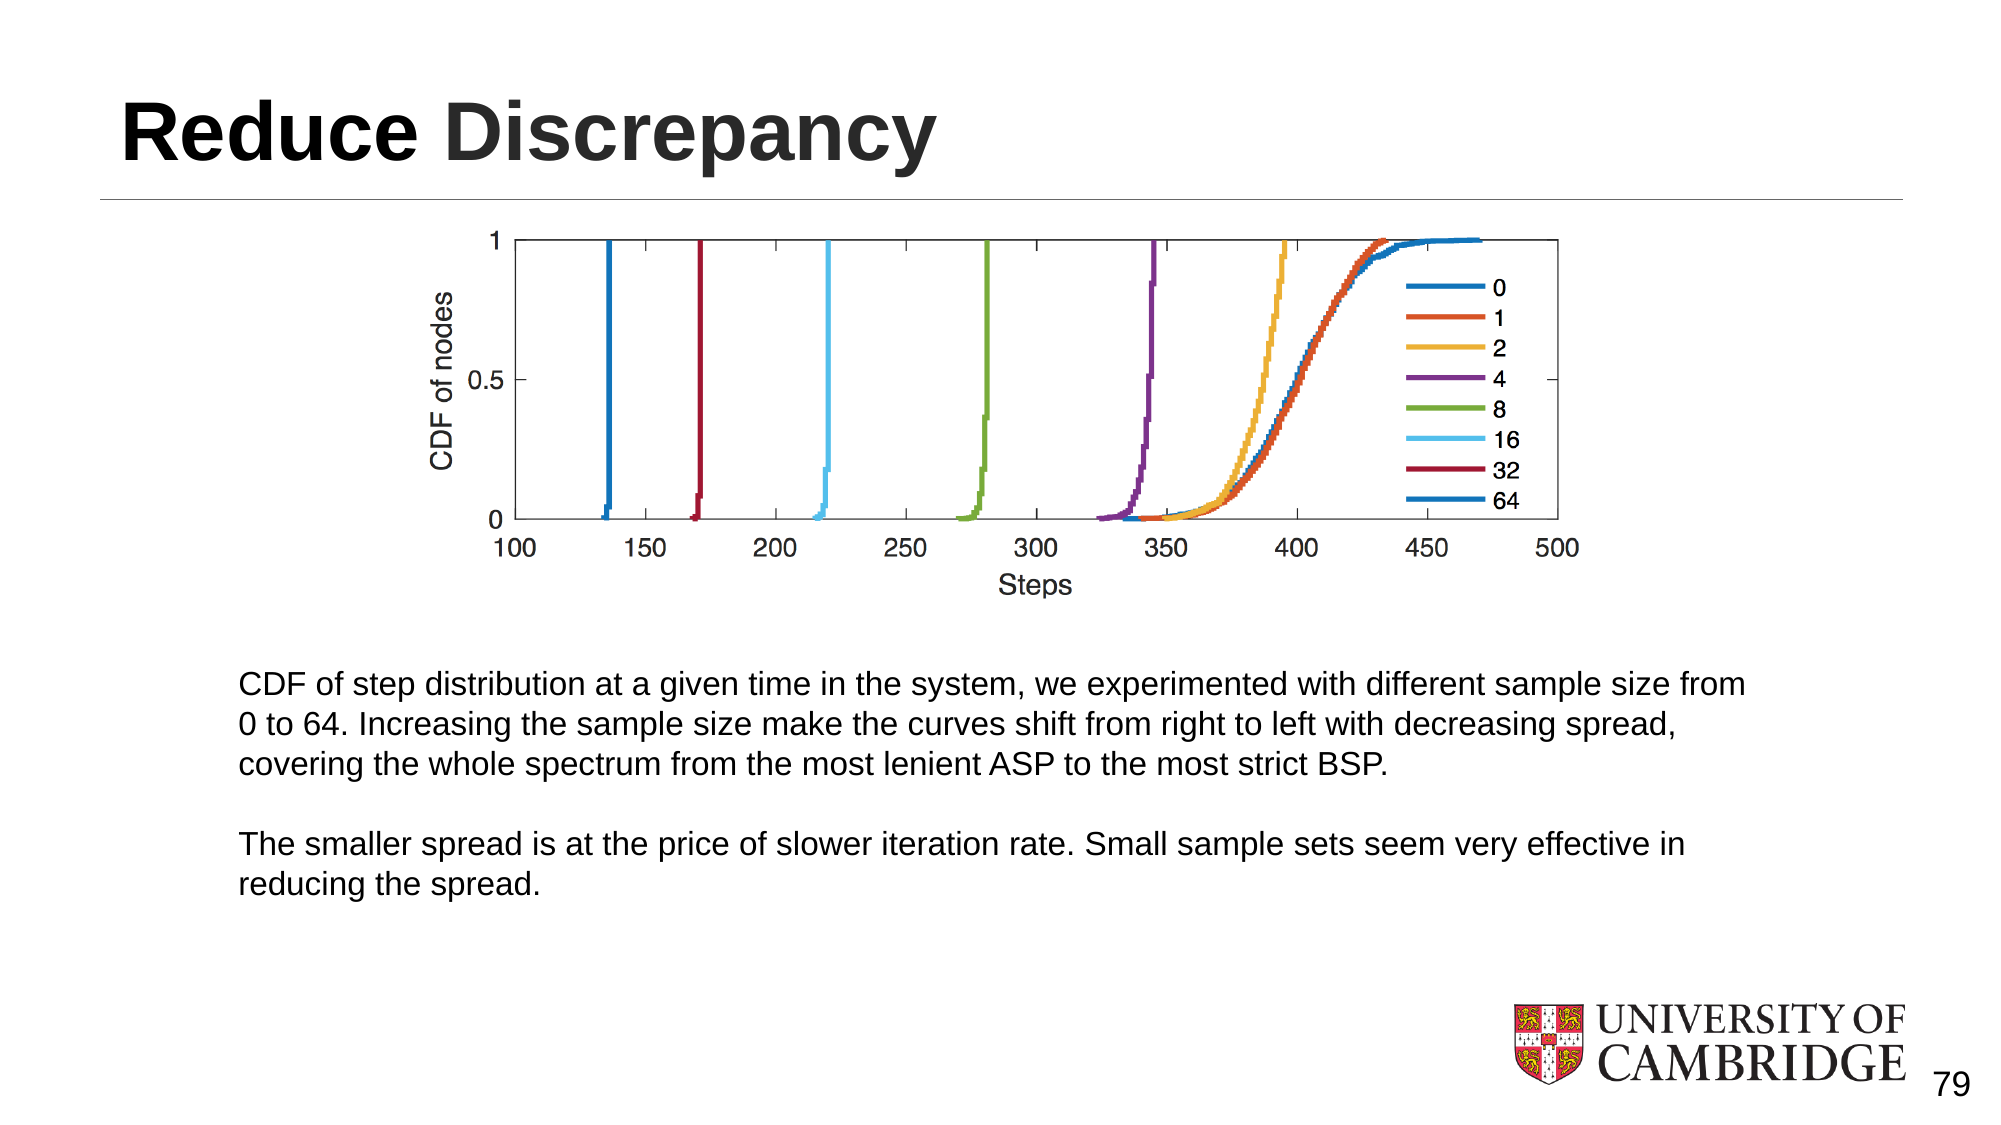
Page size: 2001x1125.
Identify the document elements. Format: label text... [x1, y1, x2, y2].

slide_number 79 [1871, 1038, 1992, 1125]
title Reduce Discrepancy [99, 45, 1900, 198]
picture [413, 221, 1587, 606]
text_box CDF of step distribution at a given time in the system, we experimented with different sample size from 0 to 64. Increasing the sample size make the curves shift from right to left with decreasing spread, covering the whole spectrum from the most lenient ASP to the most strict BSP. The smaller spread is at the price of slower iteration rate. Small sample sets seem very effective in reducing the spread. [218, 642, 1782, 943]
picture [1514, 1003, 1906, 1085]
